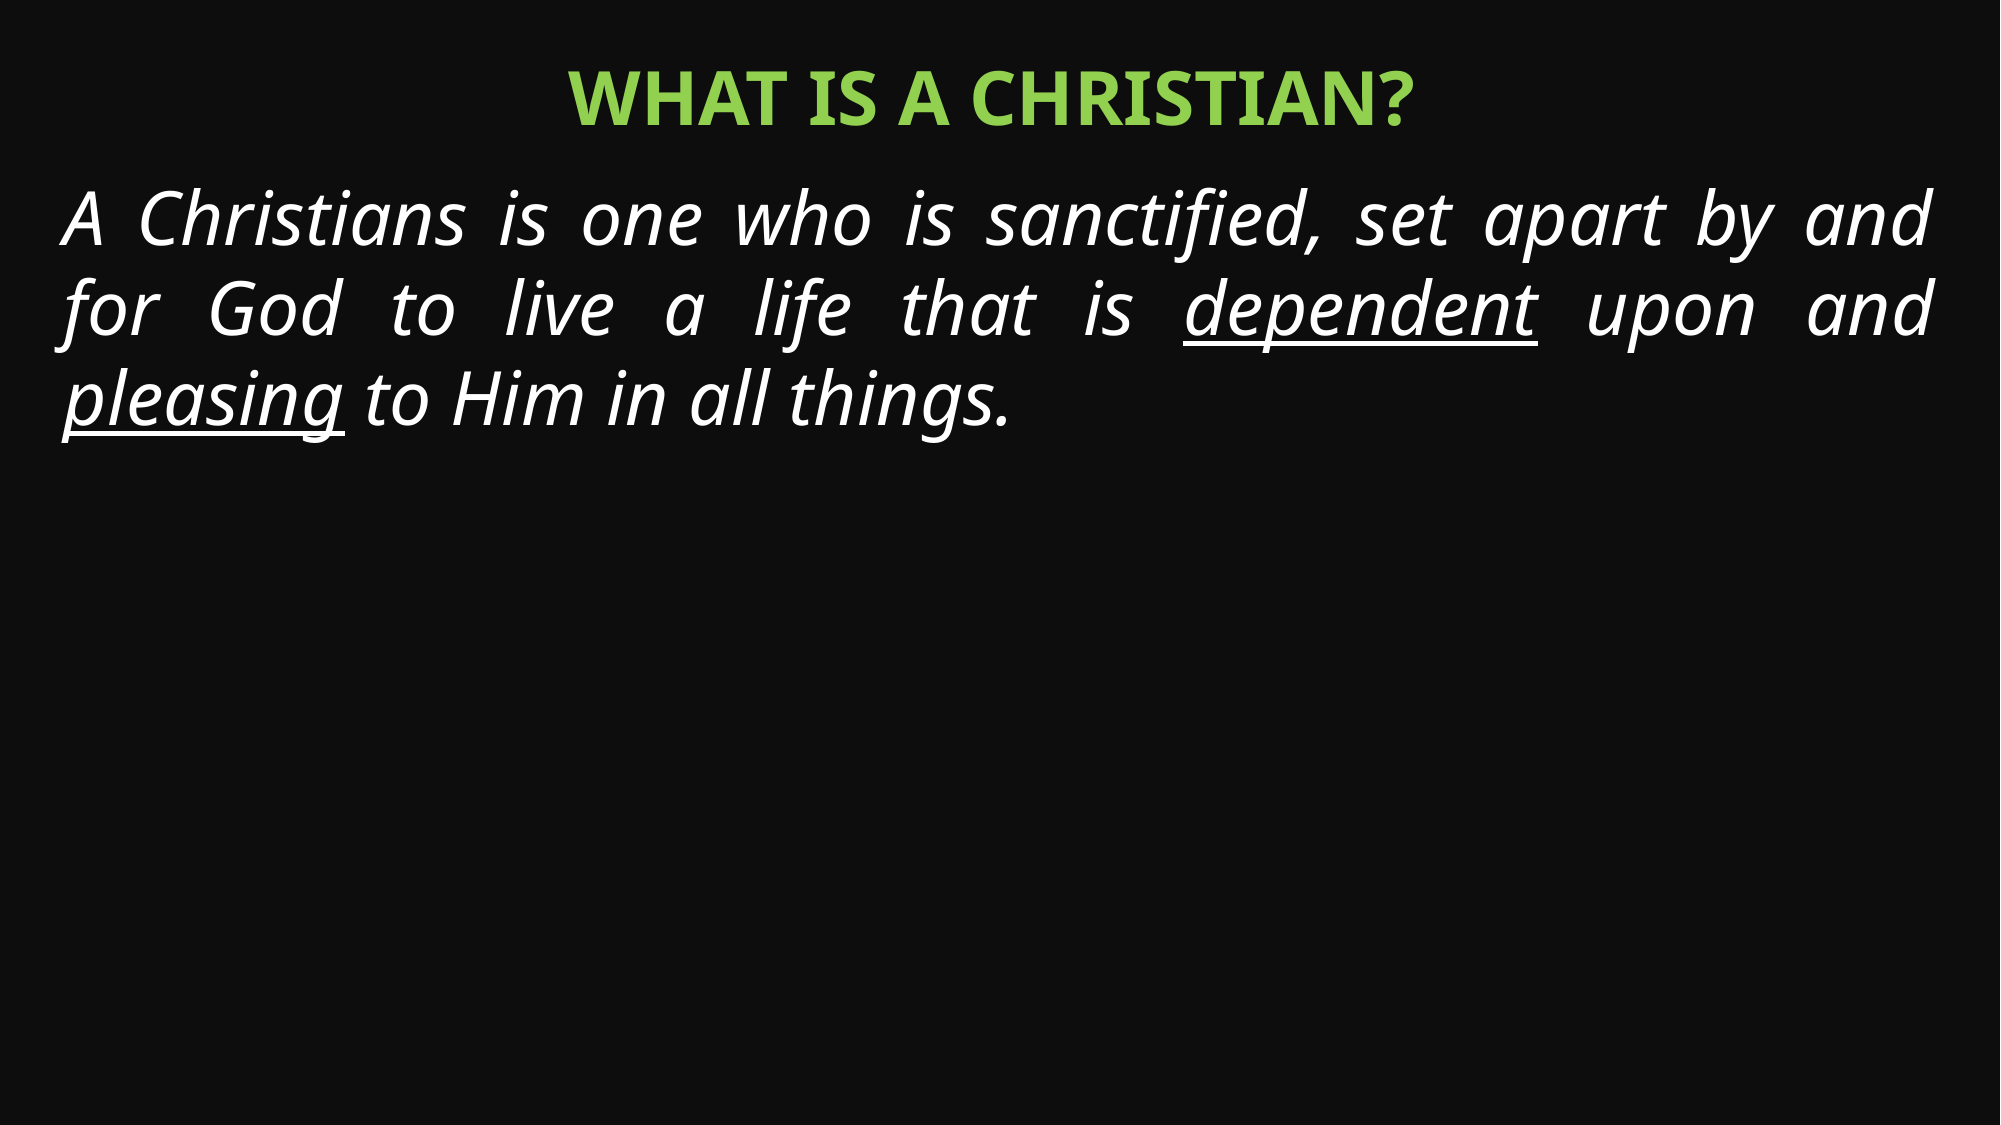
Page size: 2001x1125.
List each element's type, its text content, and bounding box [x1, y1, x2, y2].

subtitle What is a Christian? [34, 42, 1951, 184]
text_box A Christians is one who is sanctified, set apart by and for God to live a life that is dependent upon and pleasing to Him in all things. [48, 162, 1951, 448]
